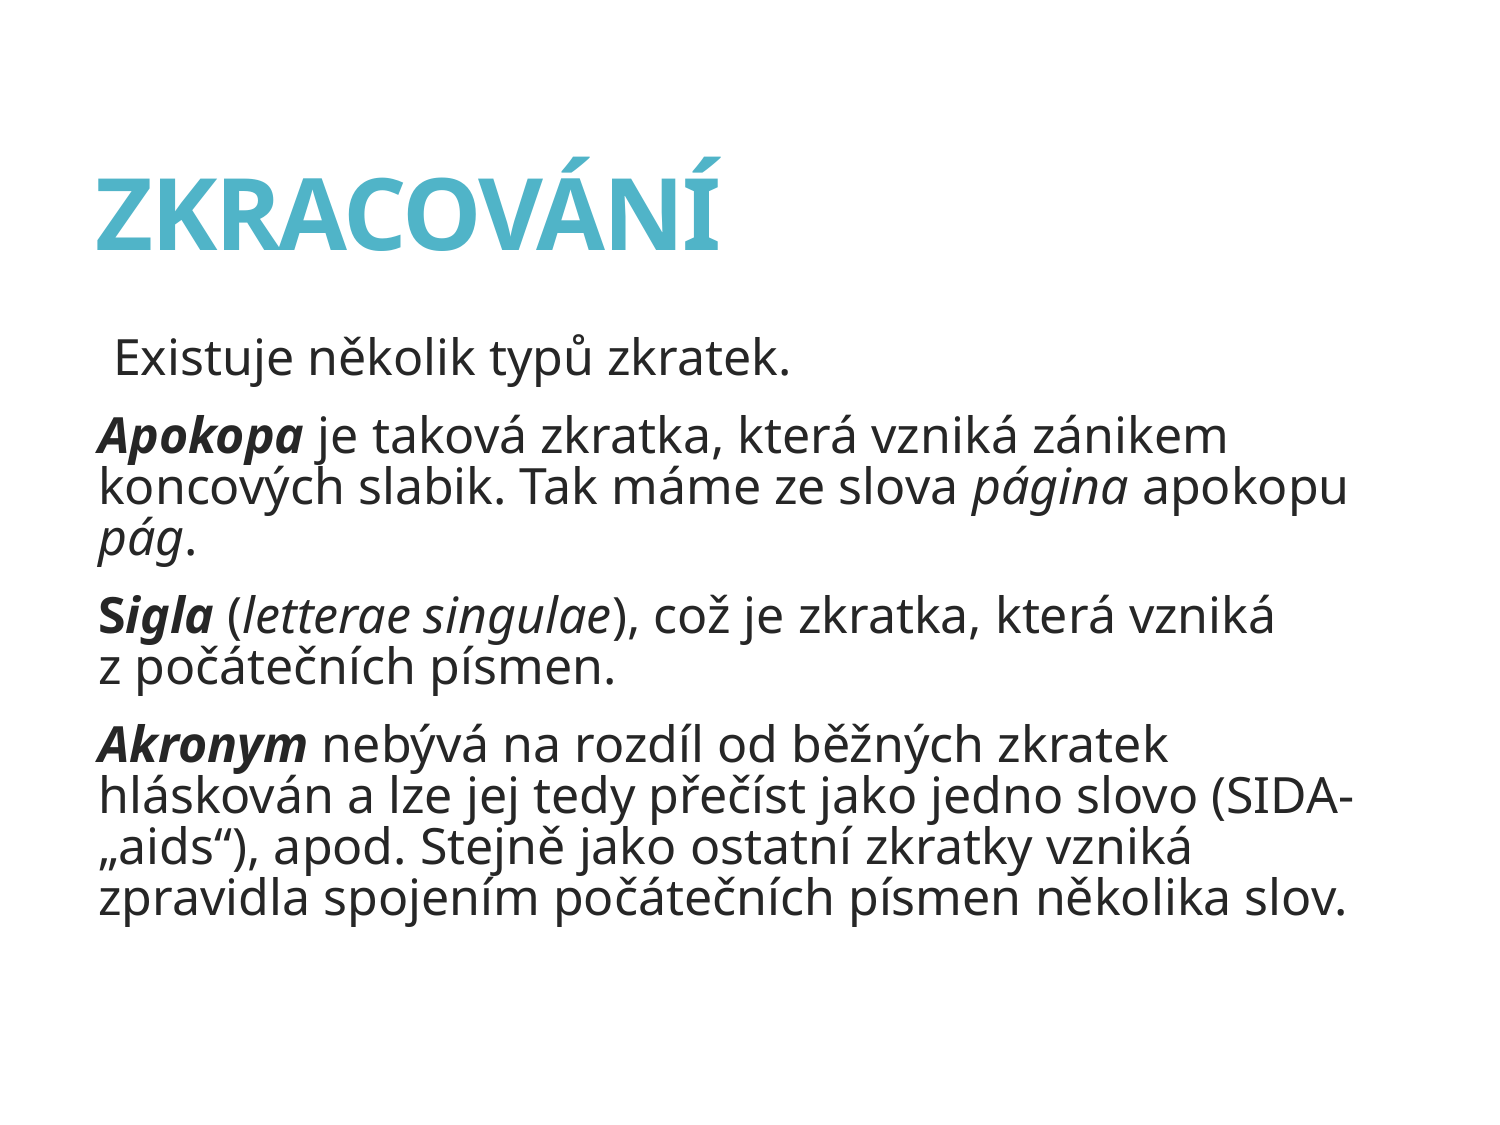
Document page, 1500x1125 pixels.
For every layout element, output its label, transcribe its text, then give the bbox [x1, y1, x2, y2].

list Existuje několik typů zkratek. Apokopa je taková zkratka, která vzniká zánikem koncových slabik. Tak máme ze slova página apokopu pág. Sigla (letterae singulae), což je zkratka, která vzniká z počátečních písmen. Akronym nebývá na rozdíl od běžných zkratek hláskován a lze jej tedy přečíst jako jedno slovo (SIDA- „aids“), apod. Stejně jako ostatní zkratky vzniká zpravidla spojením počátečních písmen několika slov. [83, 326, 1407, 945]
title ZKRACOVÁNÍ [80, 81, 1407, 354]
